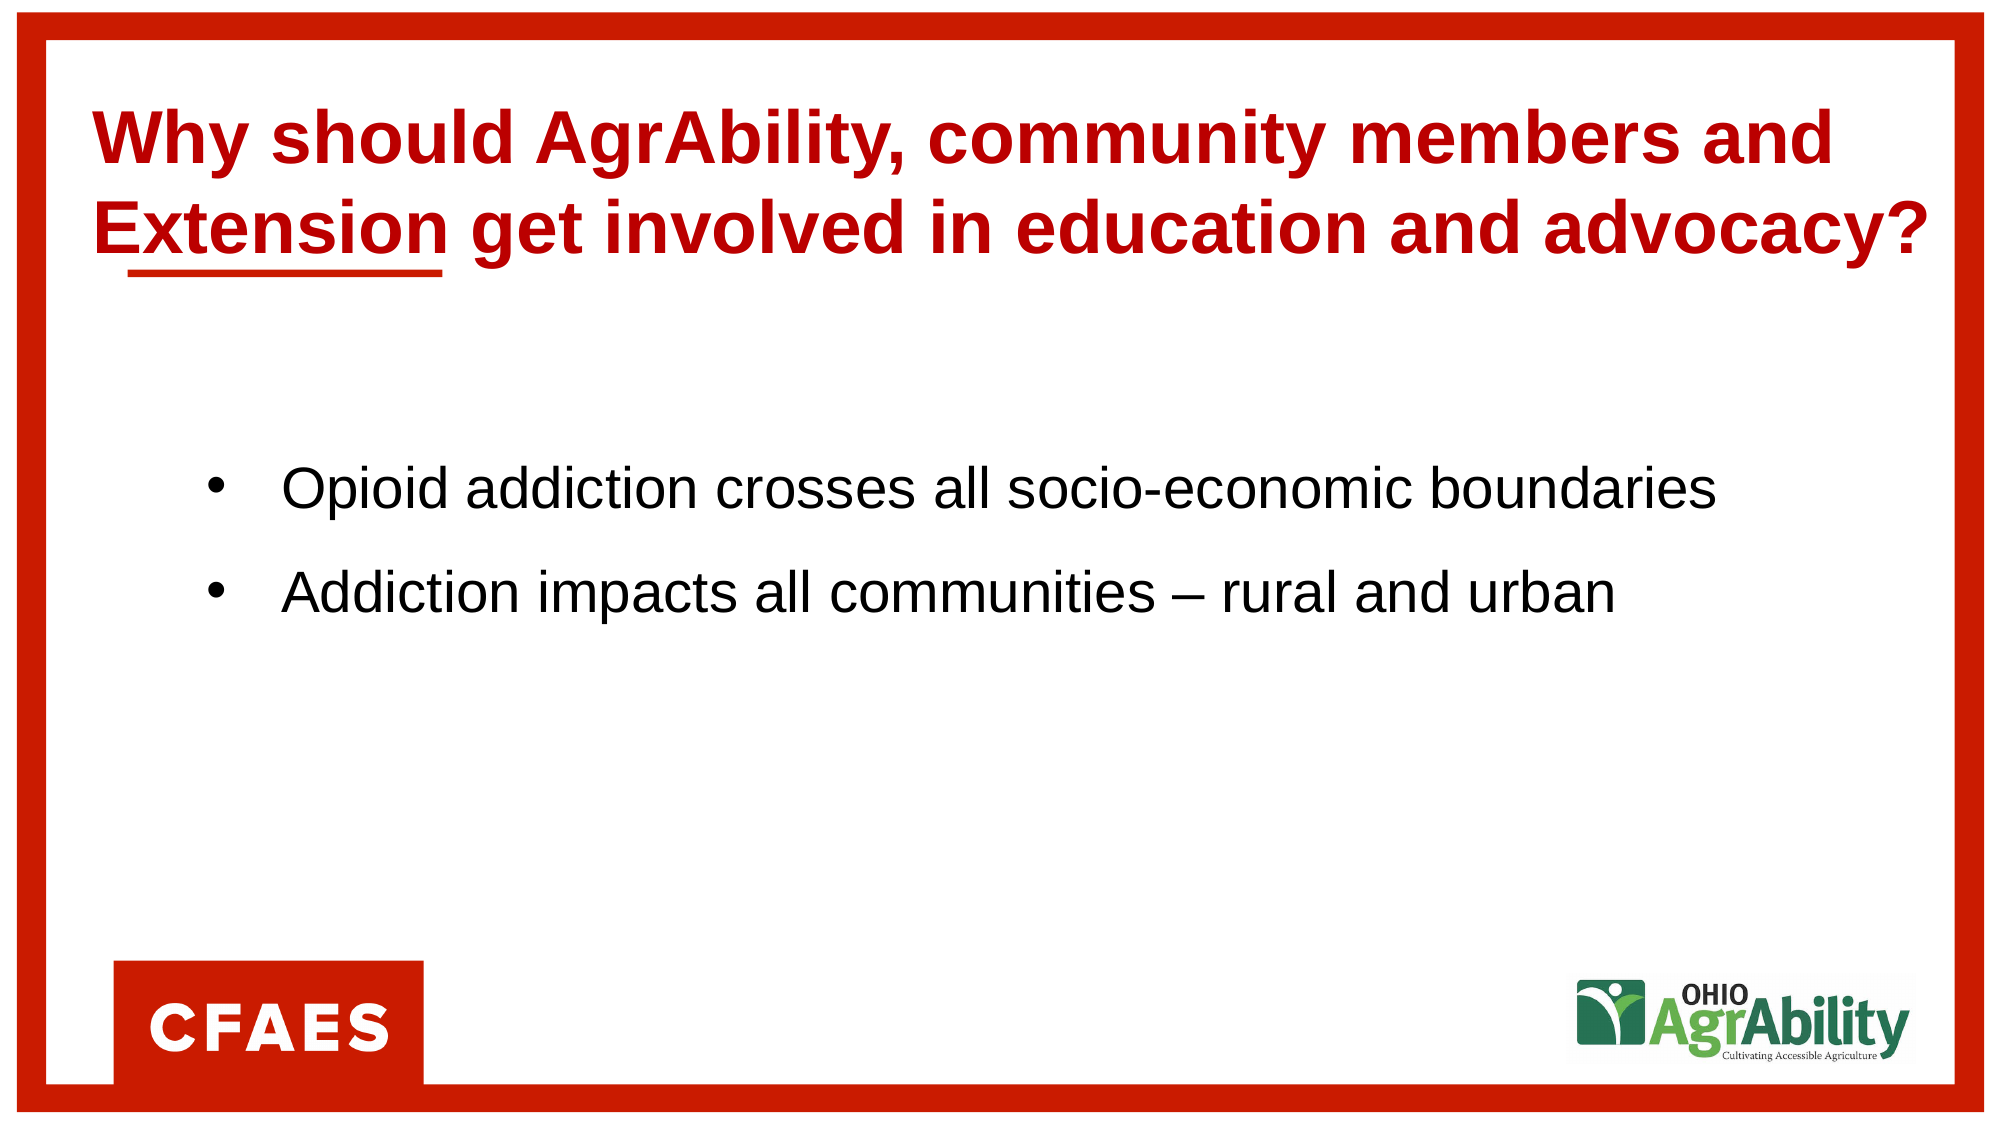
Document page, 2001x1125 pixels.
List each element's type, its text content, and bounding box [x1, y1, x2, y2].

picture [1566, 973, 1916, 1064]
picture [137, 989, 397, 1064]
text_box Why should AgrAbility, community members and Extension get involved in education and advocacy? [77, 80, 1948, 276]
text_box Opioid addiction crosses all socio-economic boundaries Addiction impacts all communities – rural and urban [191, 407, 1762, 737]
